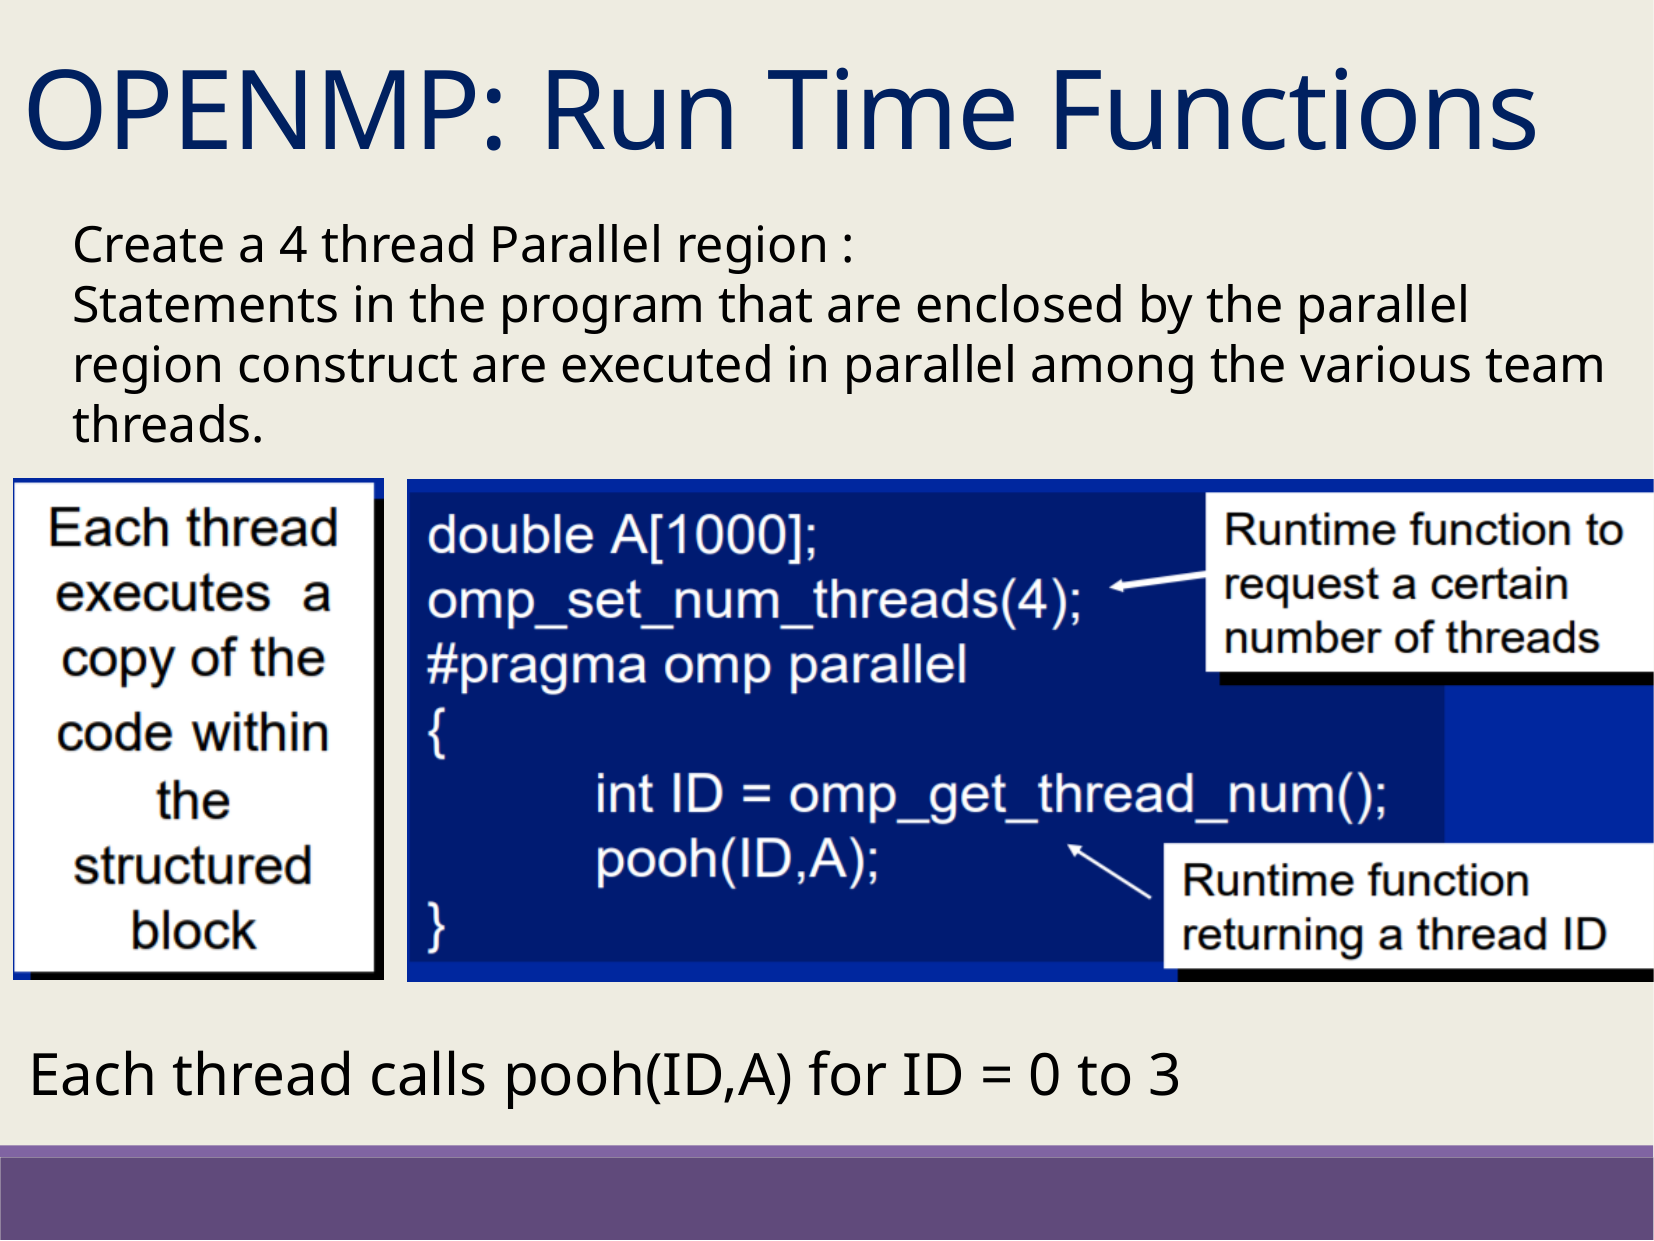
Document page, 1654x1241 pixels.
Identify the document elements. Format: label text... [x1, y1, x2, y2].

picture [406, 479, 1654, 982]
picture [12, 477, 384, 981]
text_box OPENMP: Run Time Functions [7, 25, 1621, 180]
text_box Create a 4 thread Parallel region : Statements in the program that are enclosed by the parallel region construct are executed in parallel among the various team threads. [57, 205, 1639, 521]
text_box Each thread calls pooh(ID,A) for ID = 0 to 3 [13, 1029, 1654, 1115]
